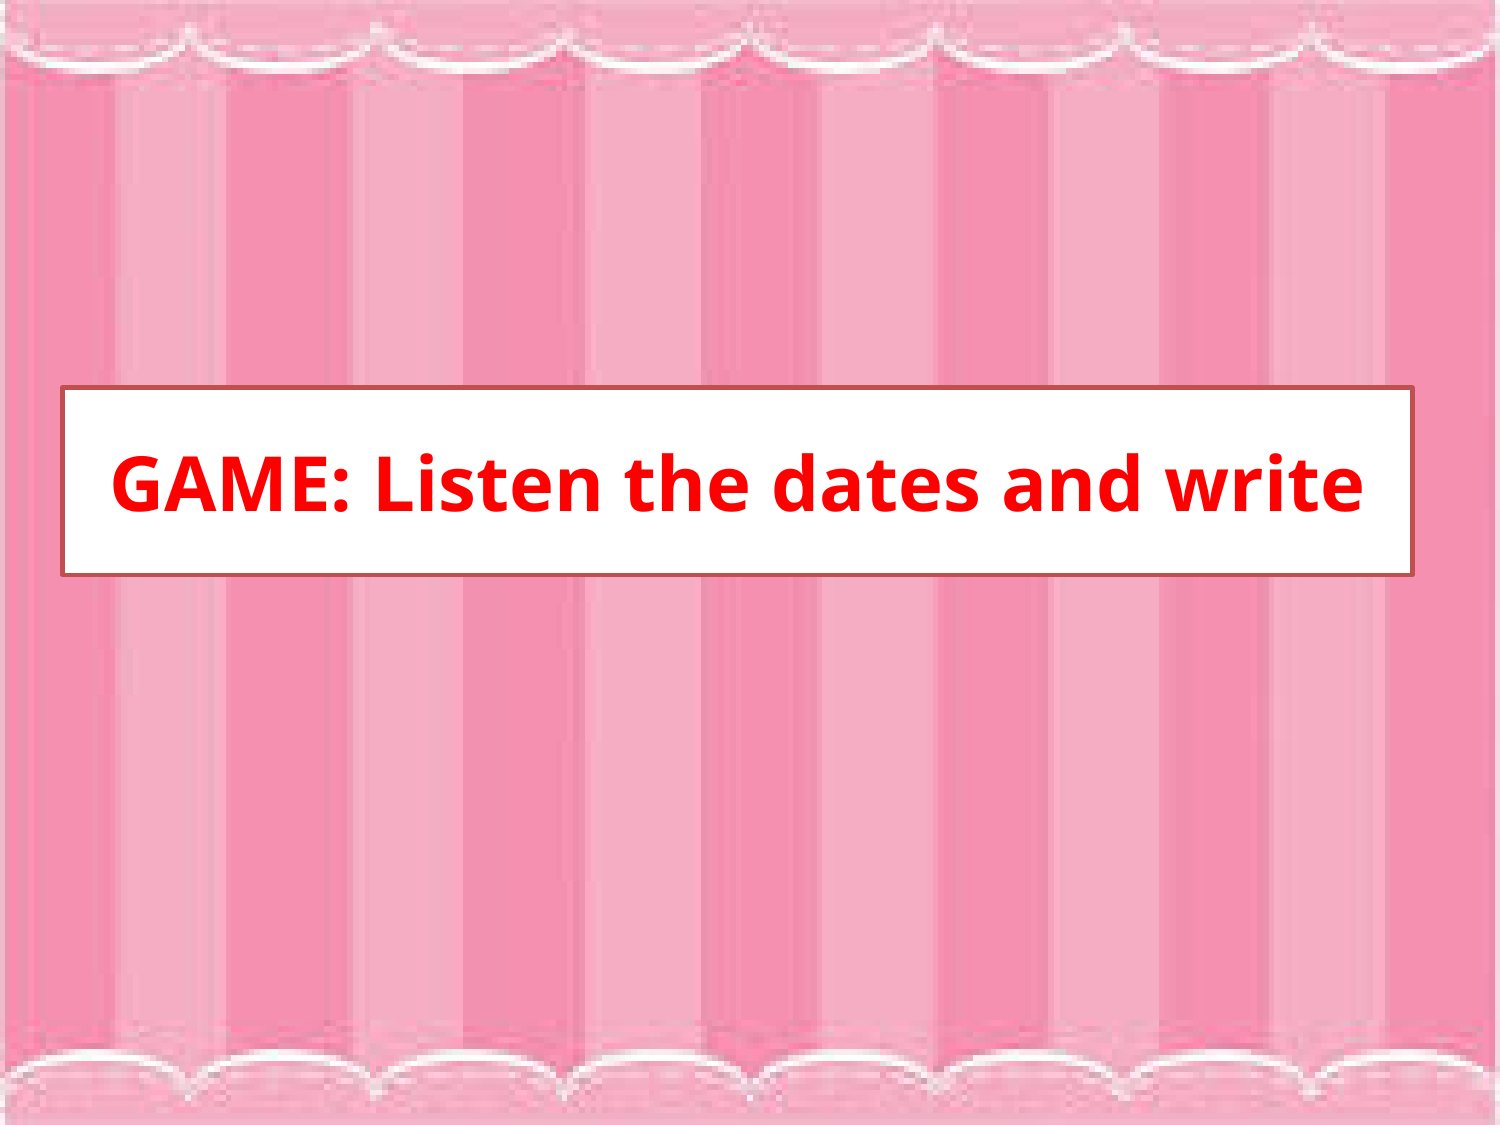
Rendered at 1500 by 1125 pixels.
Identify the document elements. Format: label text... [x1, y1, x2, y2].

title GAME: Listen the dates and write [60, 385, 1415, 577]
picture [0, 0, 1500, 1125]
